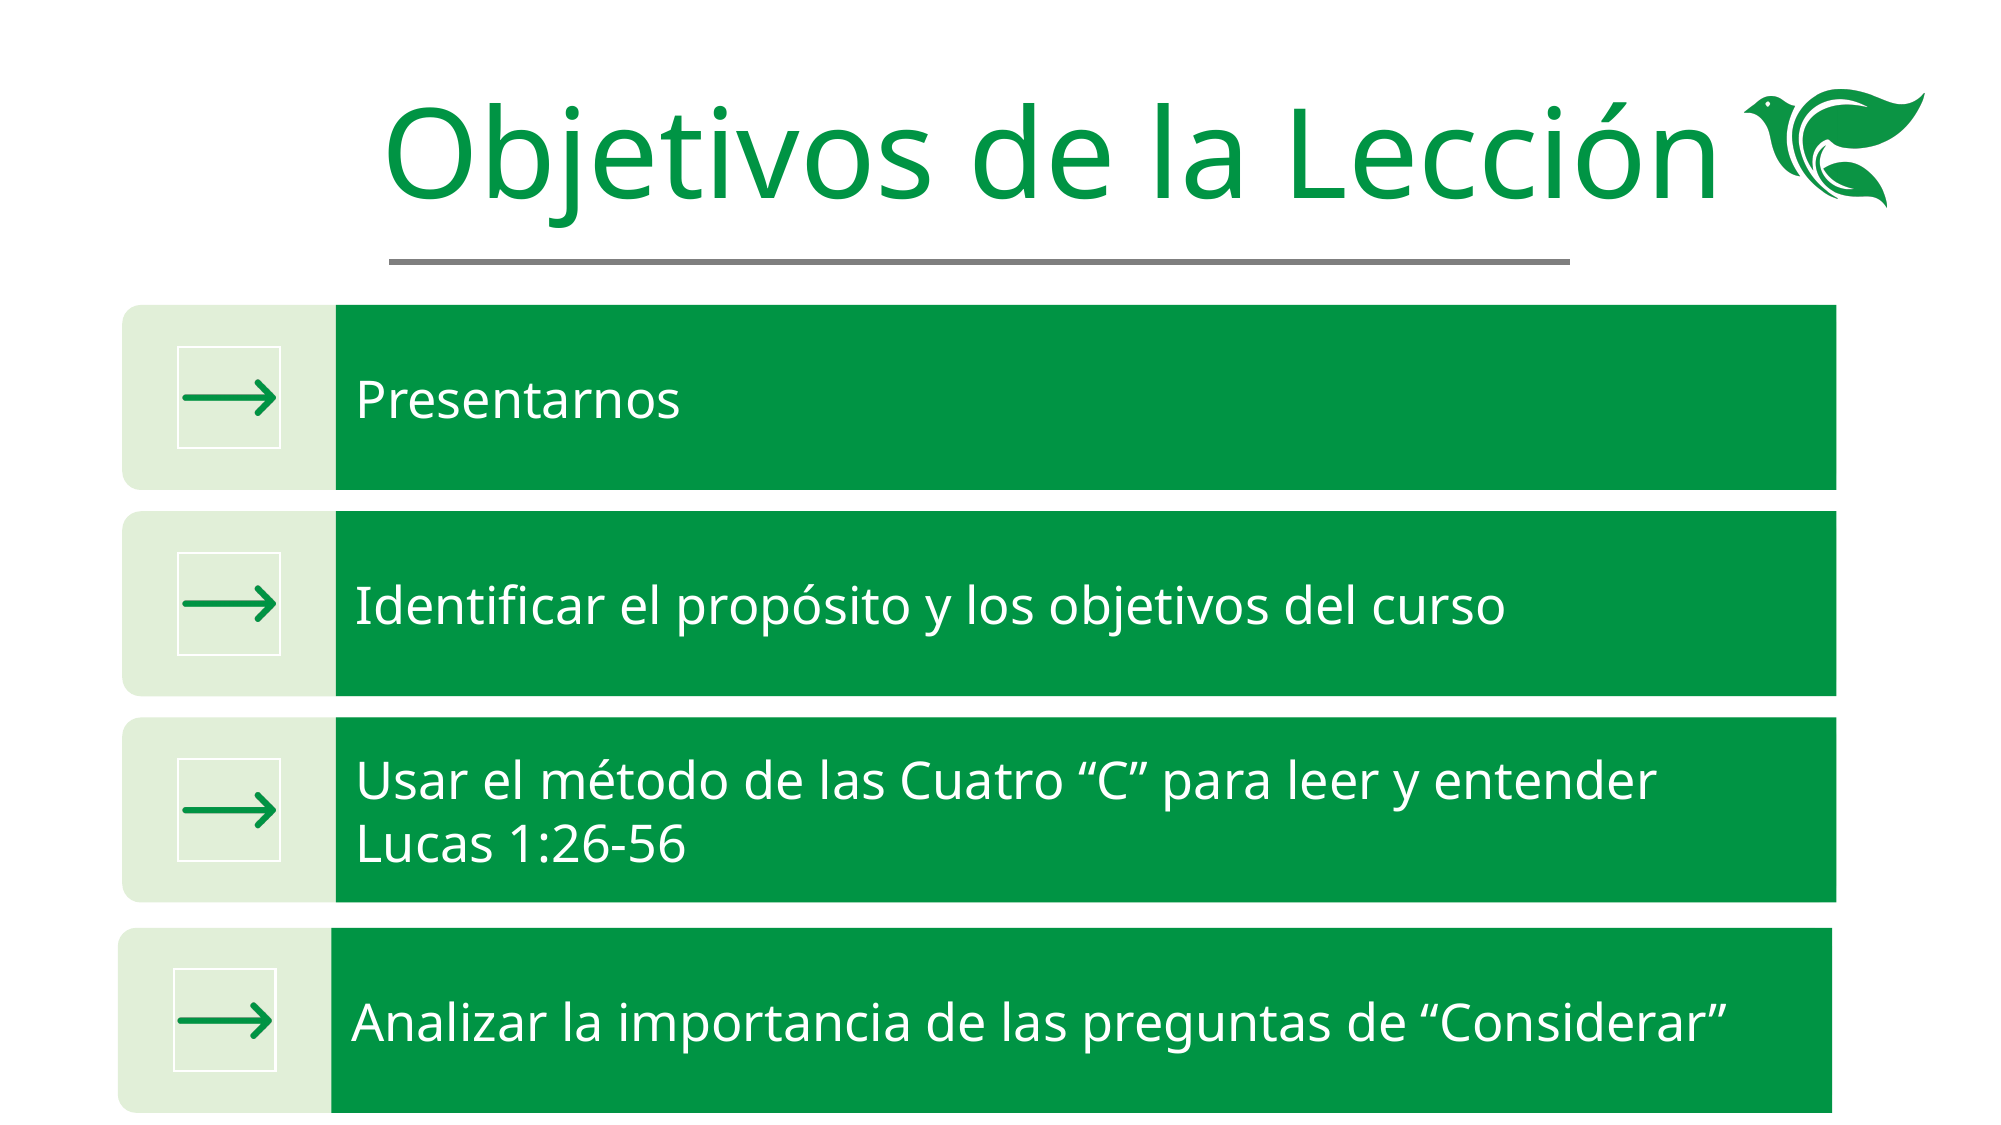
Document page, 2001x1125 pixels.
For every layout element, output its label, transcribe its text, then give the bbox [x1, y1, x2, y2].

text_box Presentarnos [335, 304, 1837, 490]
text_box Analizar la importancia de las preguntas de “Considerar” [331, 927, 1833, 1113]
text_box [173, 969, 276, 1072]
text_box [117, 927, 331, 1113]
picture [1722, 47, 1953, 240]
text_box [122, 717, 335, 903]
text_box Objetivos de la Lección [366, 66, 1717, 232]
text_box [178, 346, 280, 449]
text_box Identificar el propósito y los objetivos del curso [335, 511, 1837, 697]
text_box [178, 759, 280, 861]
text_box Usar el método de las Cuatro “C” para leer y entender Lucas 1:26-56 [335, 717, 1837, 903]
text_box [122, 304, 335, 490]
text_box [178, 552, 280, 655]
text_box [122, 511, 335, 697]
